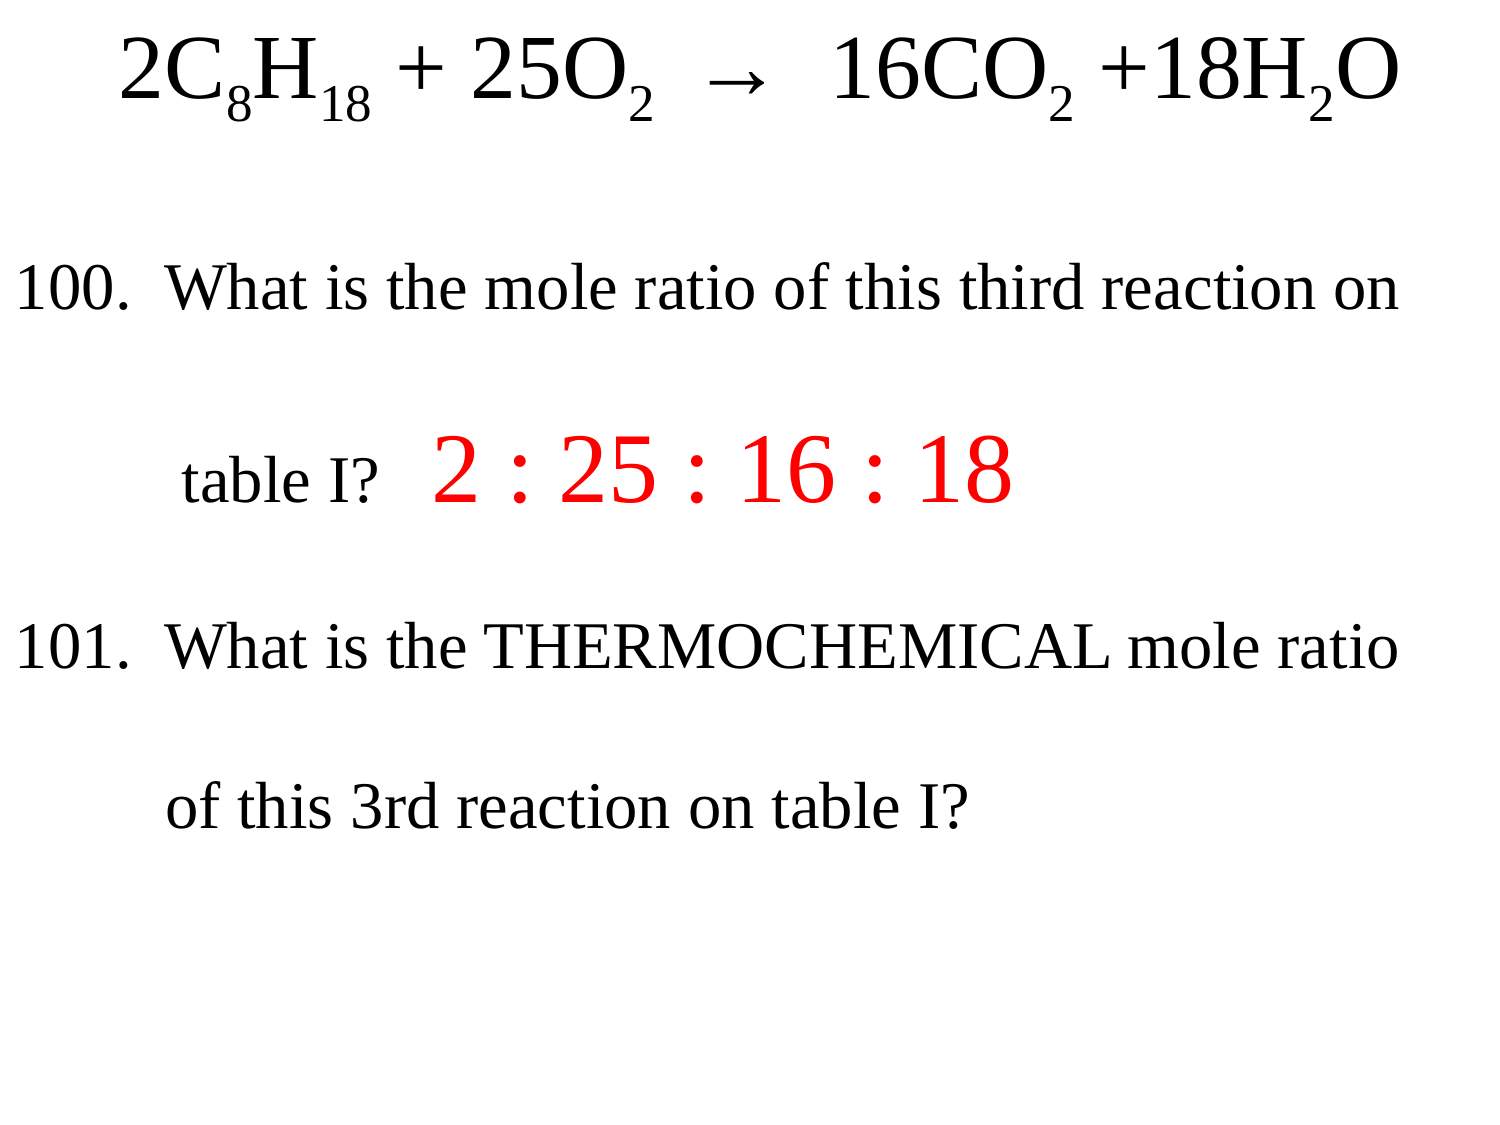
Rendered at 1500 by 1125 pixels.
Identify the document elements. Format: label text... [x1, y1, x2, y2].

text_box 2C8H18 + 25O2 → 16CO2 +18H2O 100. What is the mole ratio of this third reaction on table I? 2 : 25 : 16 : 18 101. What is the THERMOCHEMICAL mole ratio of this 3rd reaction on table I? 2 : 25 : 16 : 18 : 10943 kJ [0, 0, 1500, 1095]
